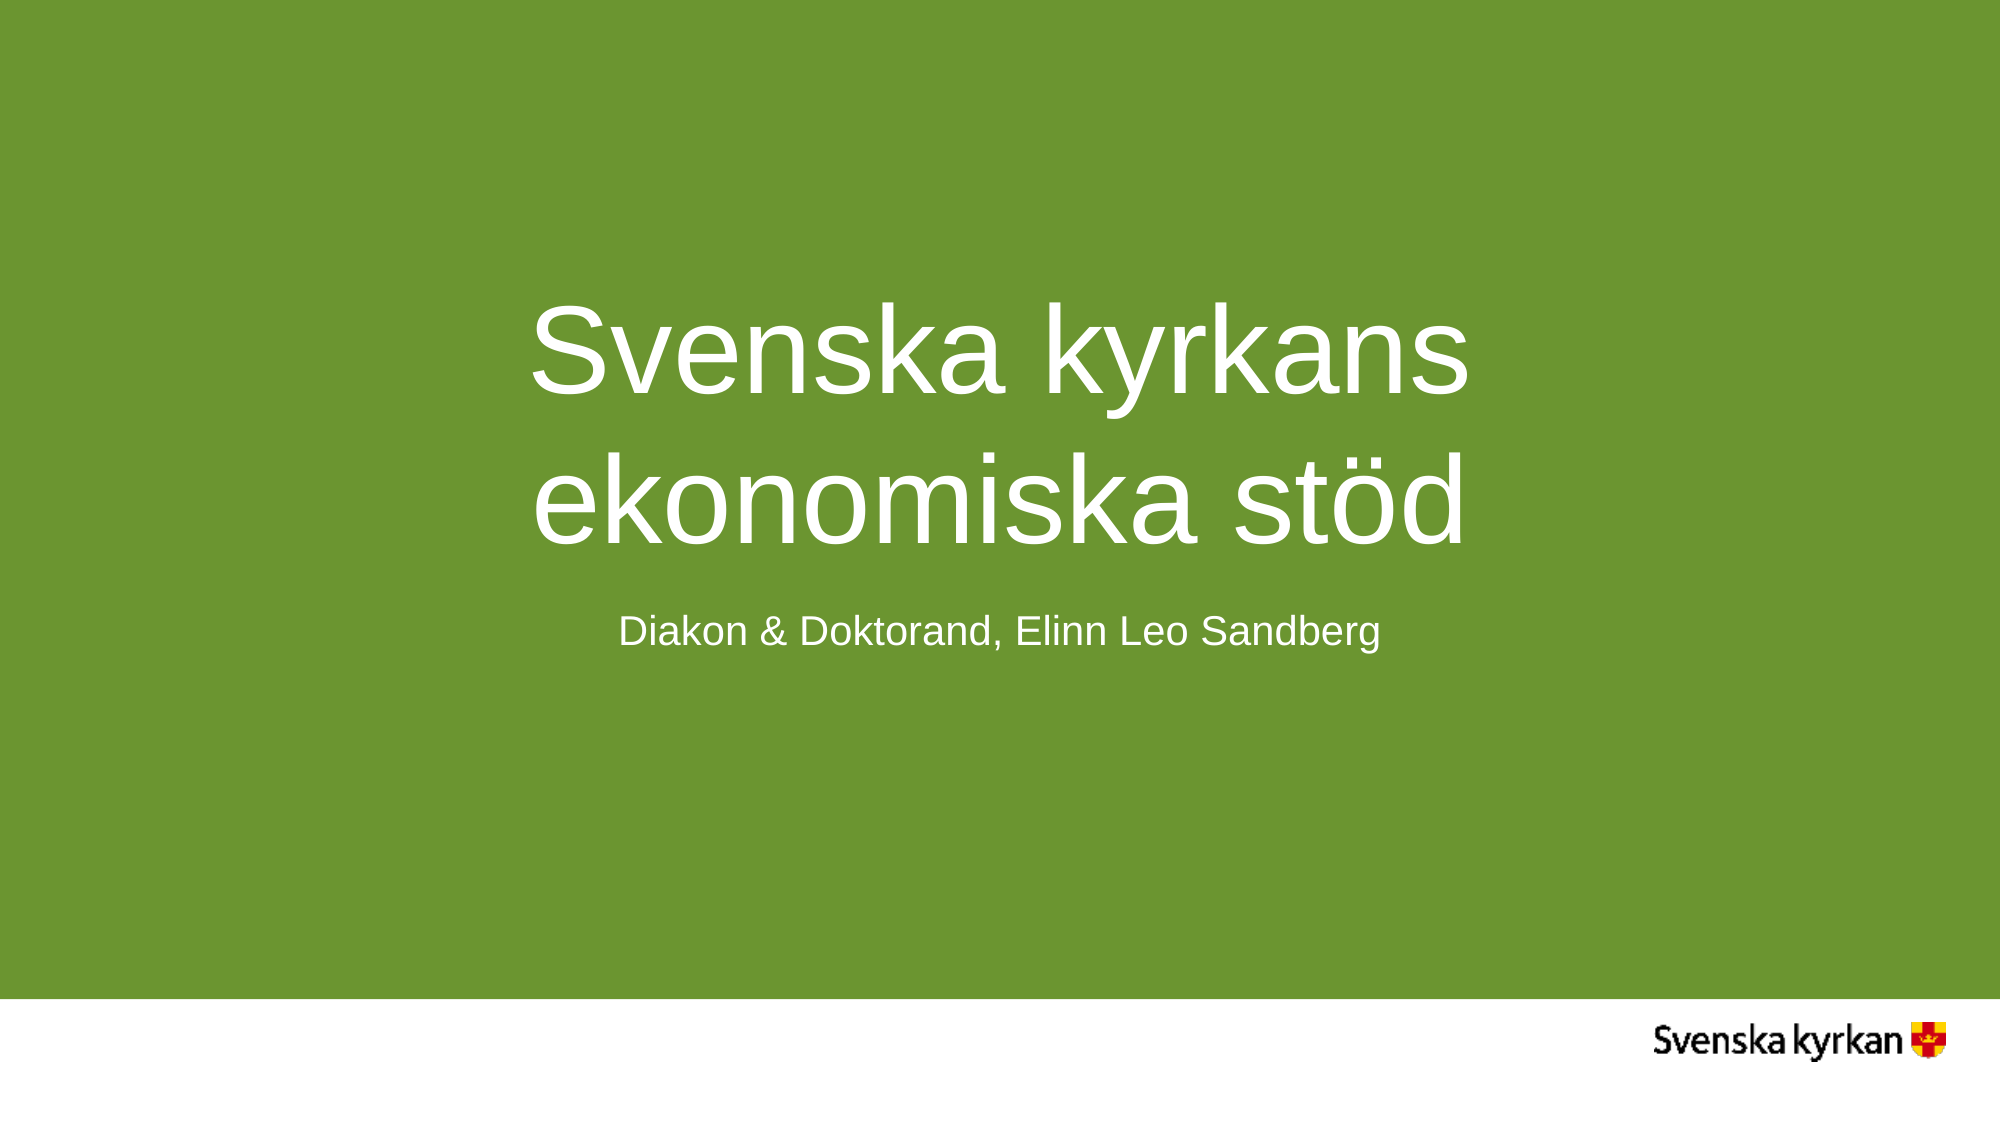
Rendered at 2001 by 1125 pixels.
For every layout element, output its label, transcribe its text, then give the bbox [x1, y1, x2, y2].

title Svenska kyrkans ekonomiska stöd [249, 184, 1750, 576]
picture [1654, 1022, 1946, 1062]
subtitle Diakon & Doktorand, Elinn Leo Sandberg [249, 590, 1750, 863]
